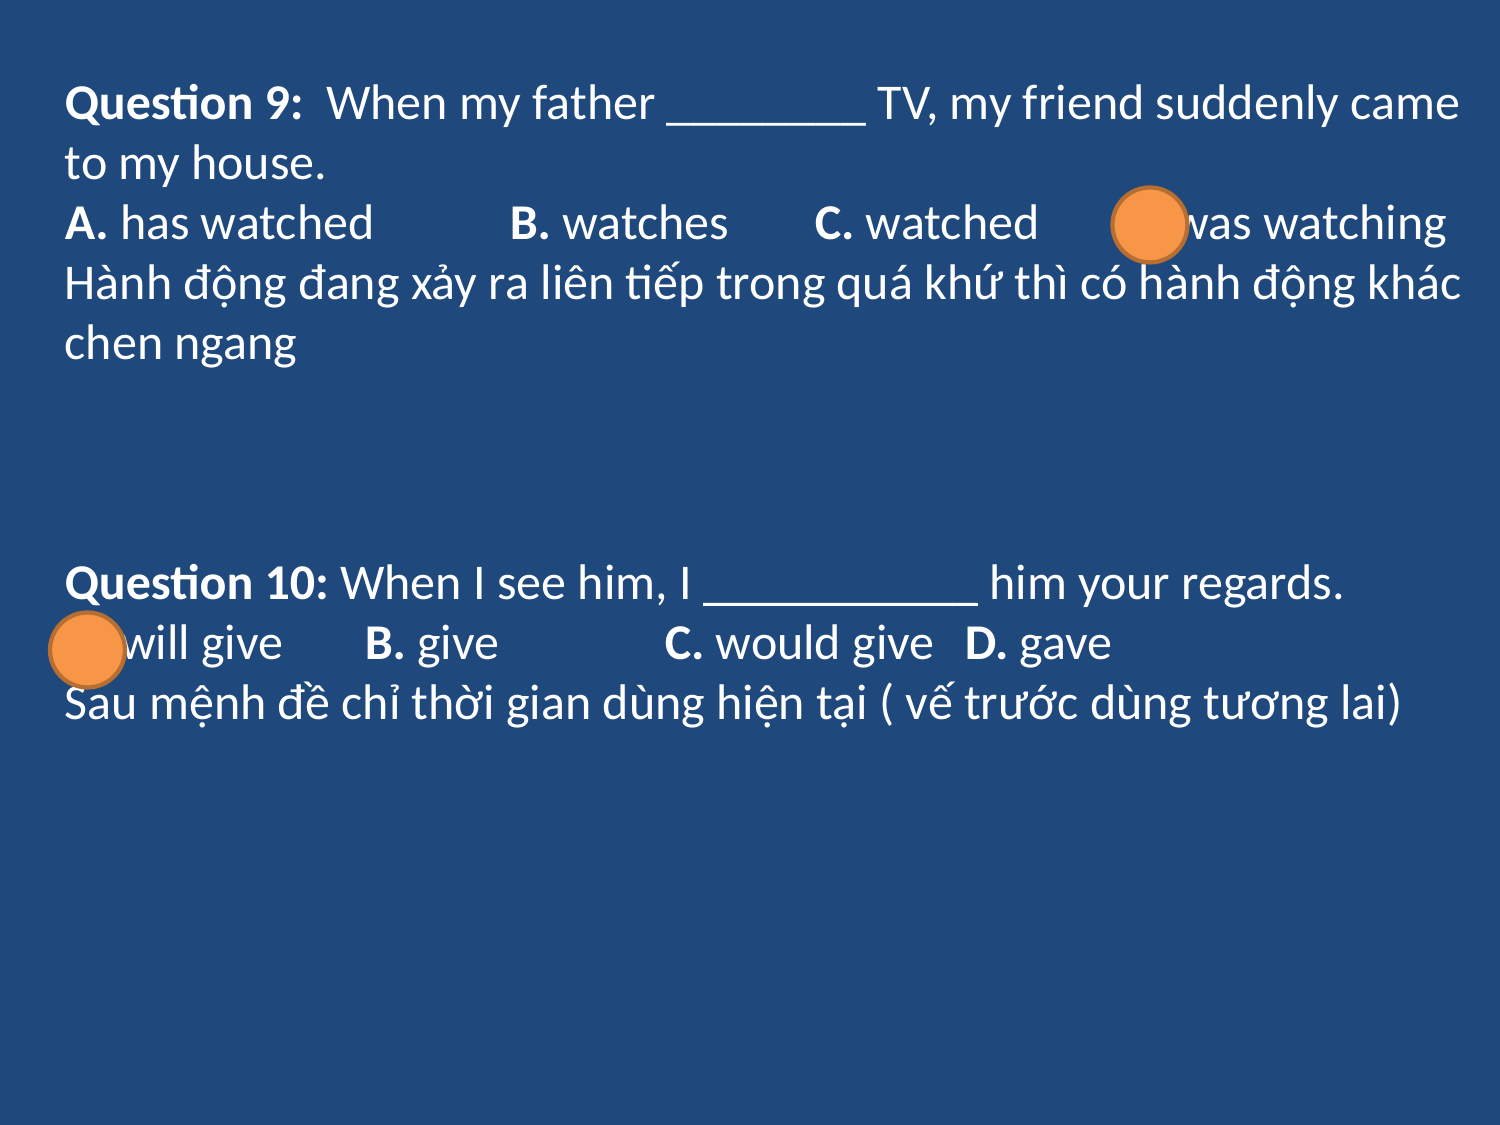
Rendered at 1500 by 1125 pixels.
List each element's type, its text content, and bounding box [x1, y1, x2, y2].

text_box [47, 610, 128, 690]
text_box Question 9: When my father ________ TV, my friend suddenly came to my house. A. has watched B. watches C. watched D. was watching Hành động đang xảy ra liên tiếp trong quá khứ thì có hành động khác chen ngang Question 10: When I see him, I ___________ him your regards. A. will give B. give C. would give D. gave Sau mệnh đề chỉ thời gian dùng hiện tại ( vế trước dùng tương lai) [50, 62, 1500, 798]
text_box [1110, 185, 1190, 265]
